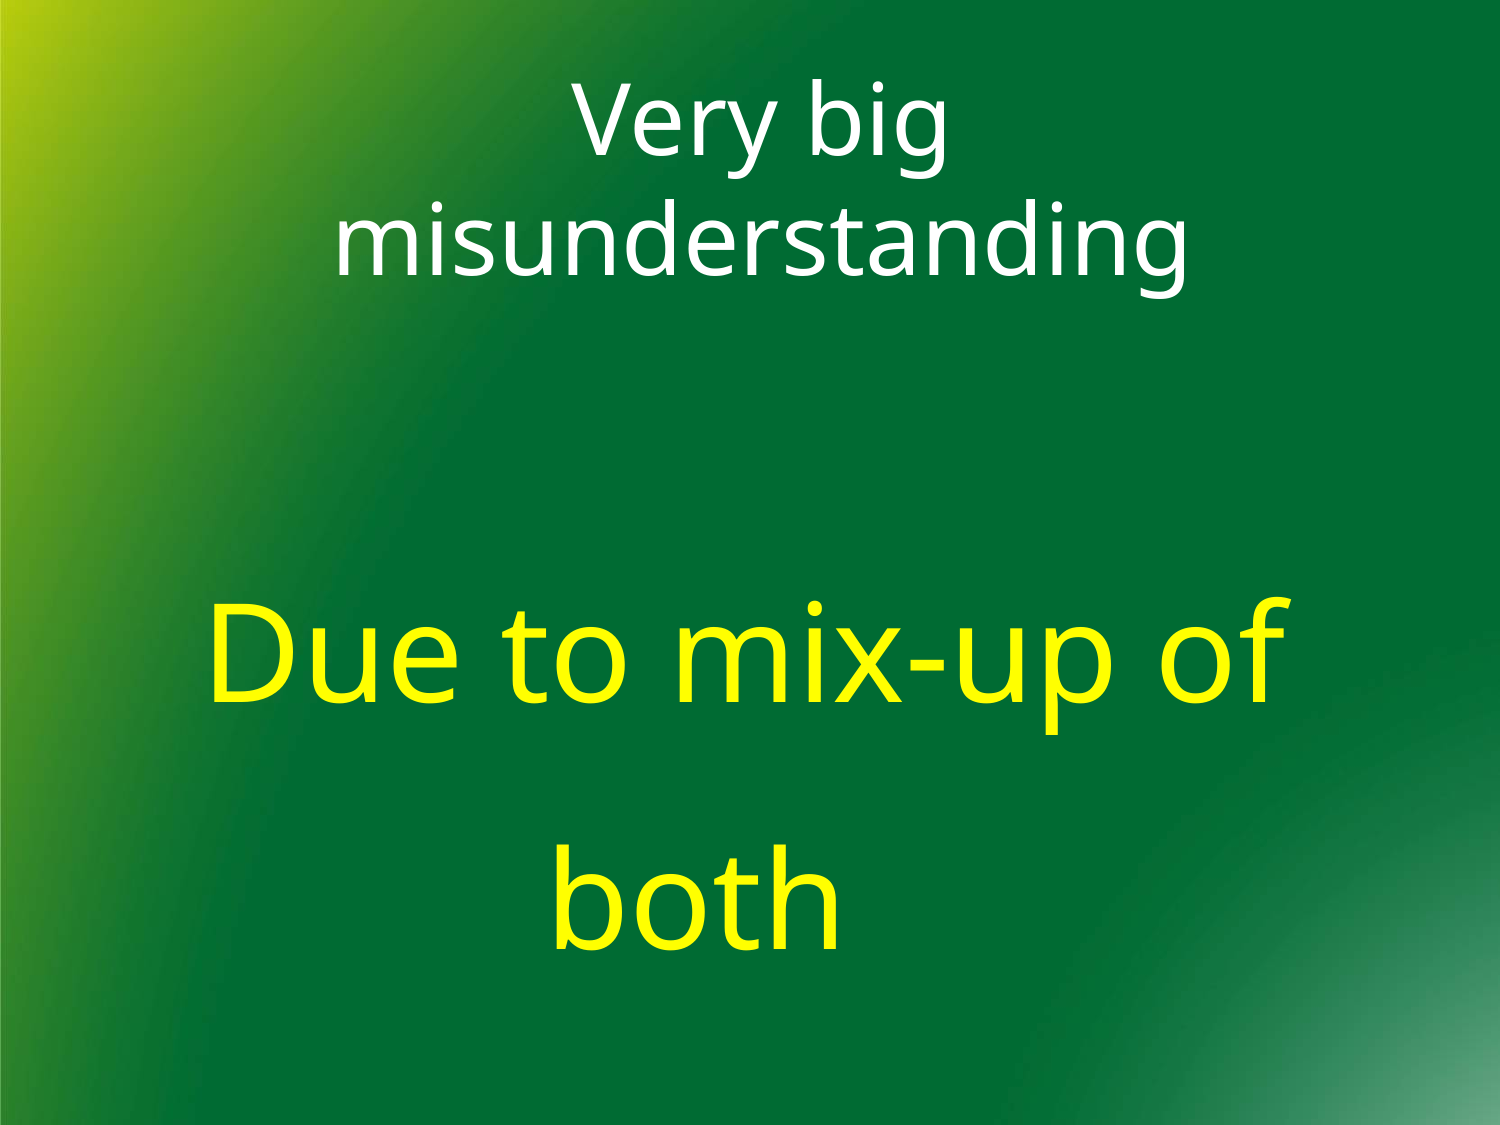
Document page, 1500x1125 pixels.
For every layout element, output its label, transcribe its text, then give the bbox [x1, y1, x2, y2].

title Very big misunderstanding [124, 99, 1401, 251]
picture [0, 0, 1500, 1125]
list Due to mix-up of both [49, 474, 1438, 863]
